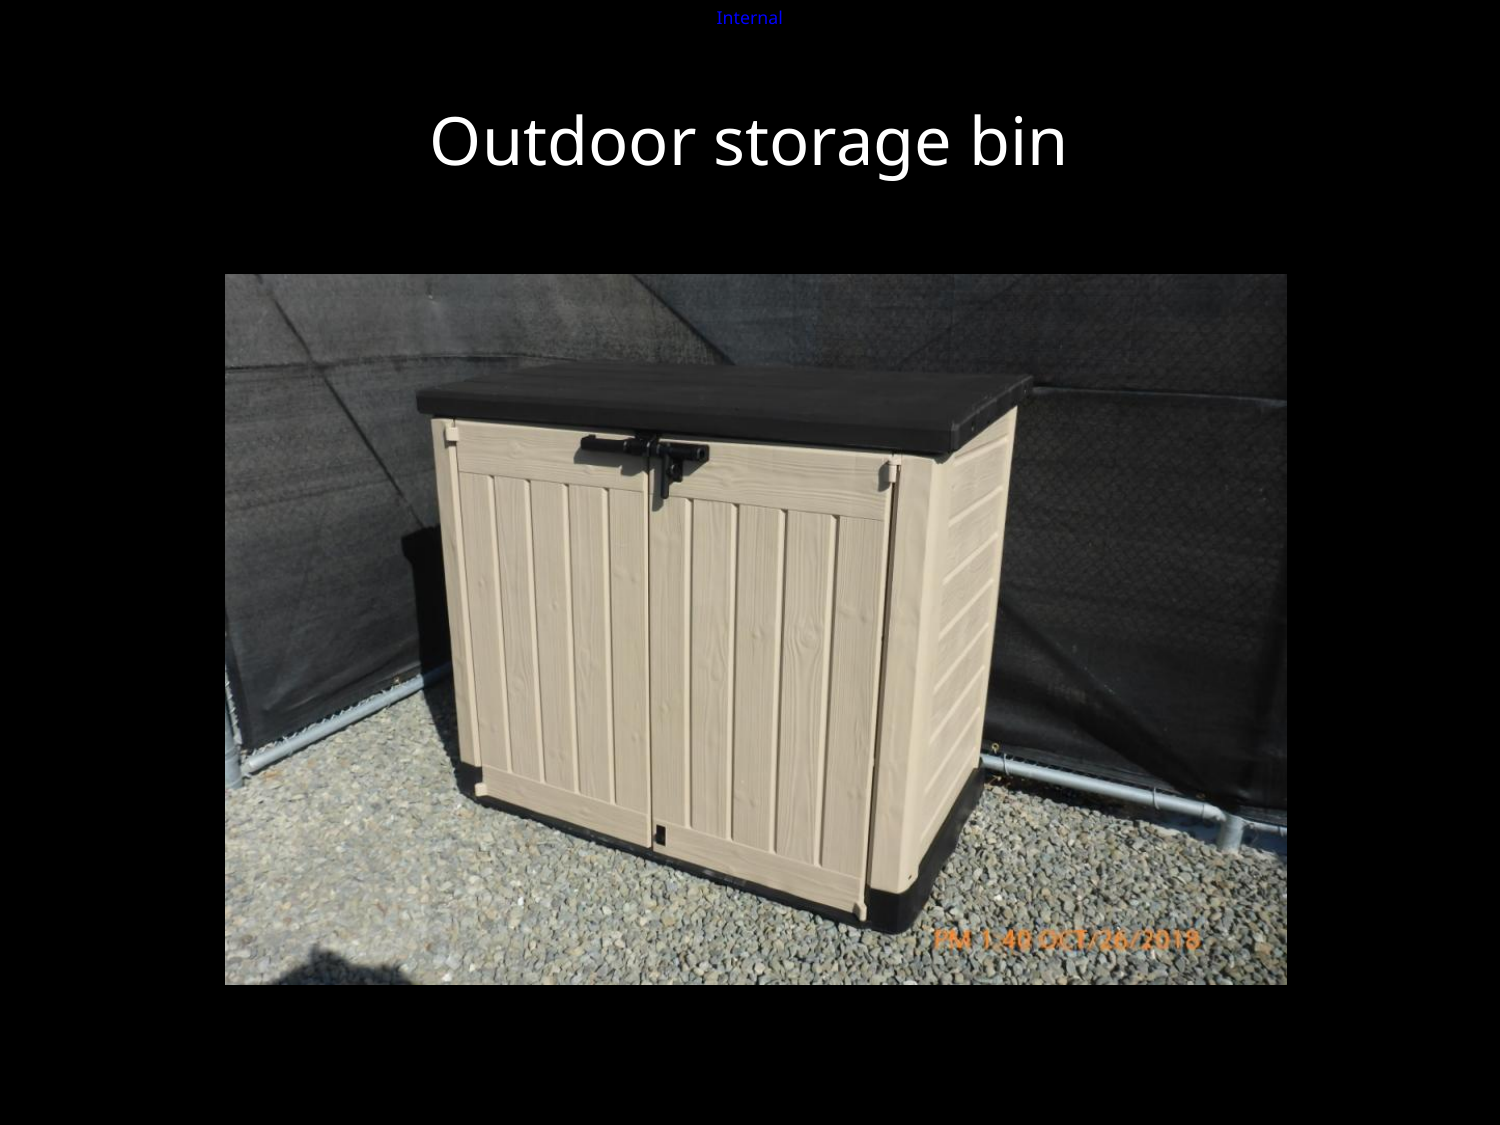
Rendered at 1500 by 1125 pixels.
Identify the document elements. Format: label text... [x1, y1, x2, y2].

title Outdoor storage bin [75, 45, 1425, 233]
picture [224, 274, 1287, 986]
